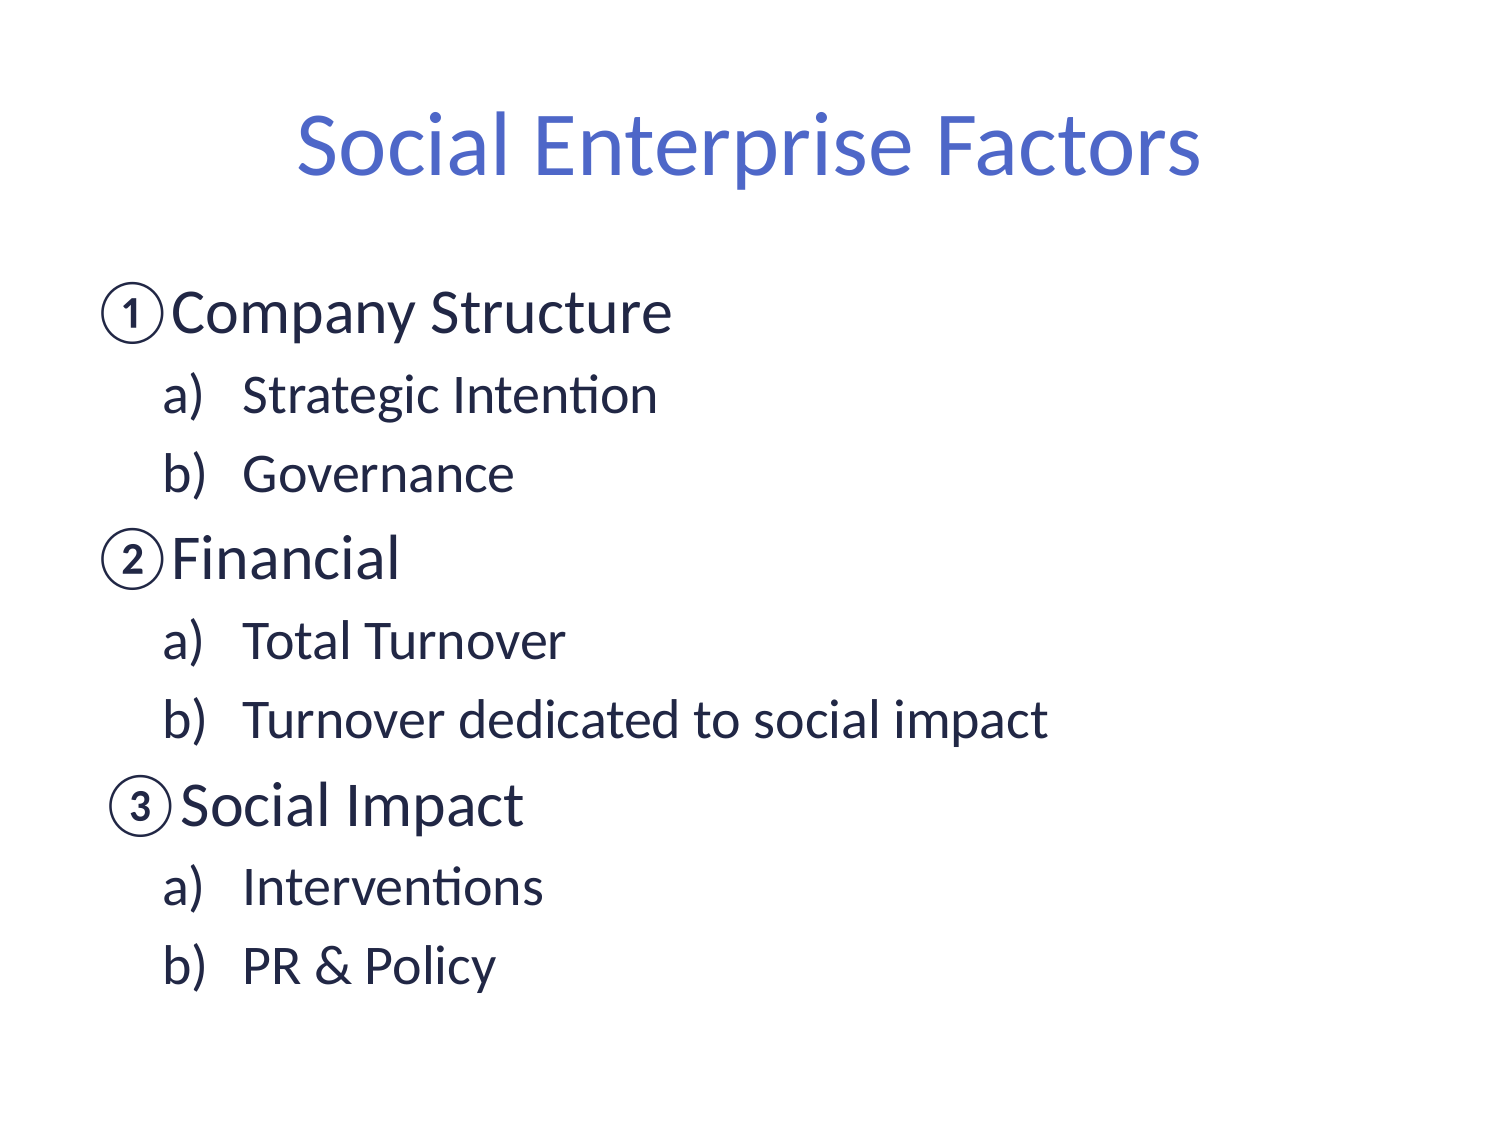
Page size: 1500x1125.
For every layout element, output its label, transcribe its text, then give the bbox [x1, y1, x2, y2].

title Social Enterprise Factors [75, 45, 1425, 233]
list Company Structure Strategic Intention Governance Financial Total Turnover Turnover dedicated to social impact Social Impact Interventions PR & Policy [75, 262, 1425, 1005]
